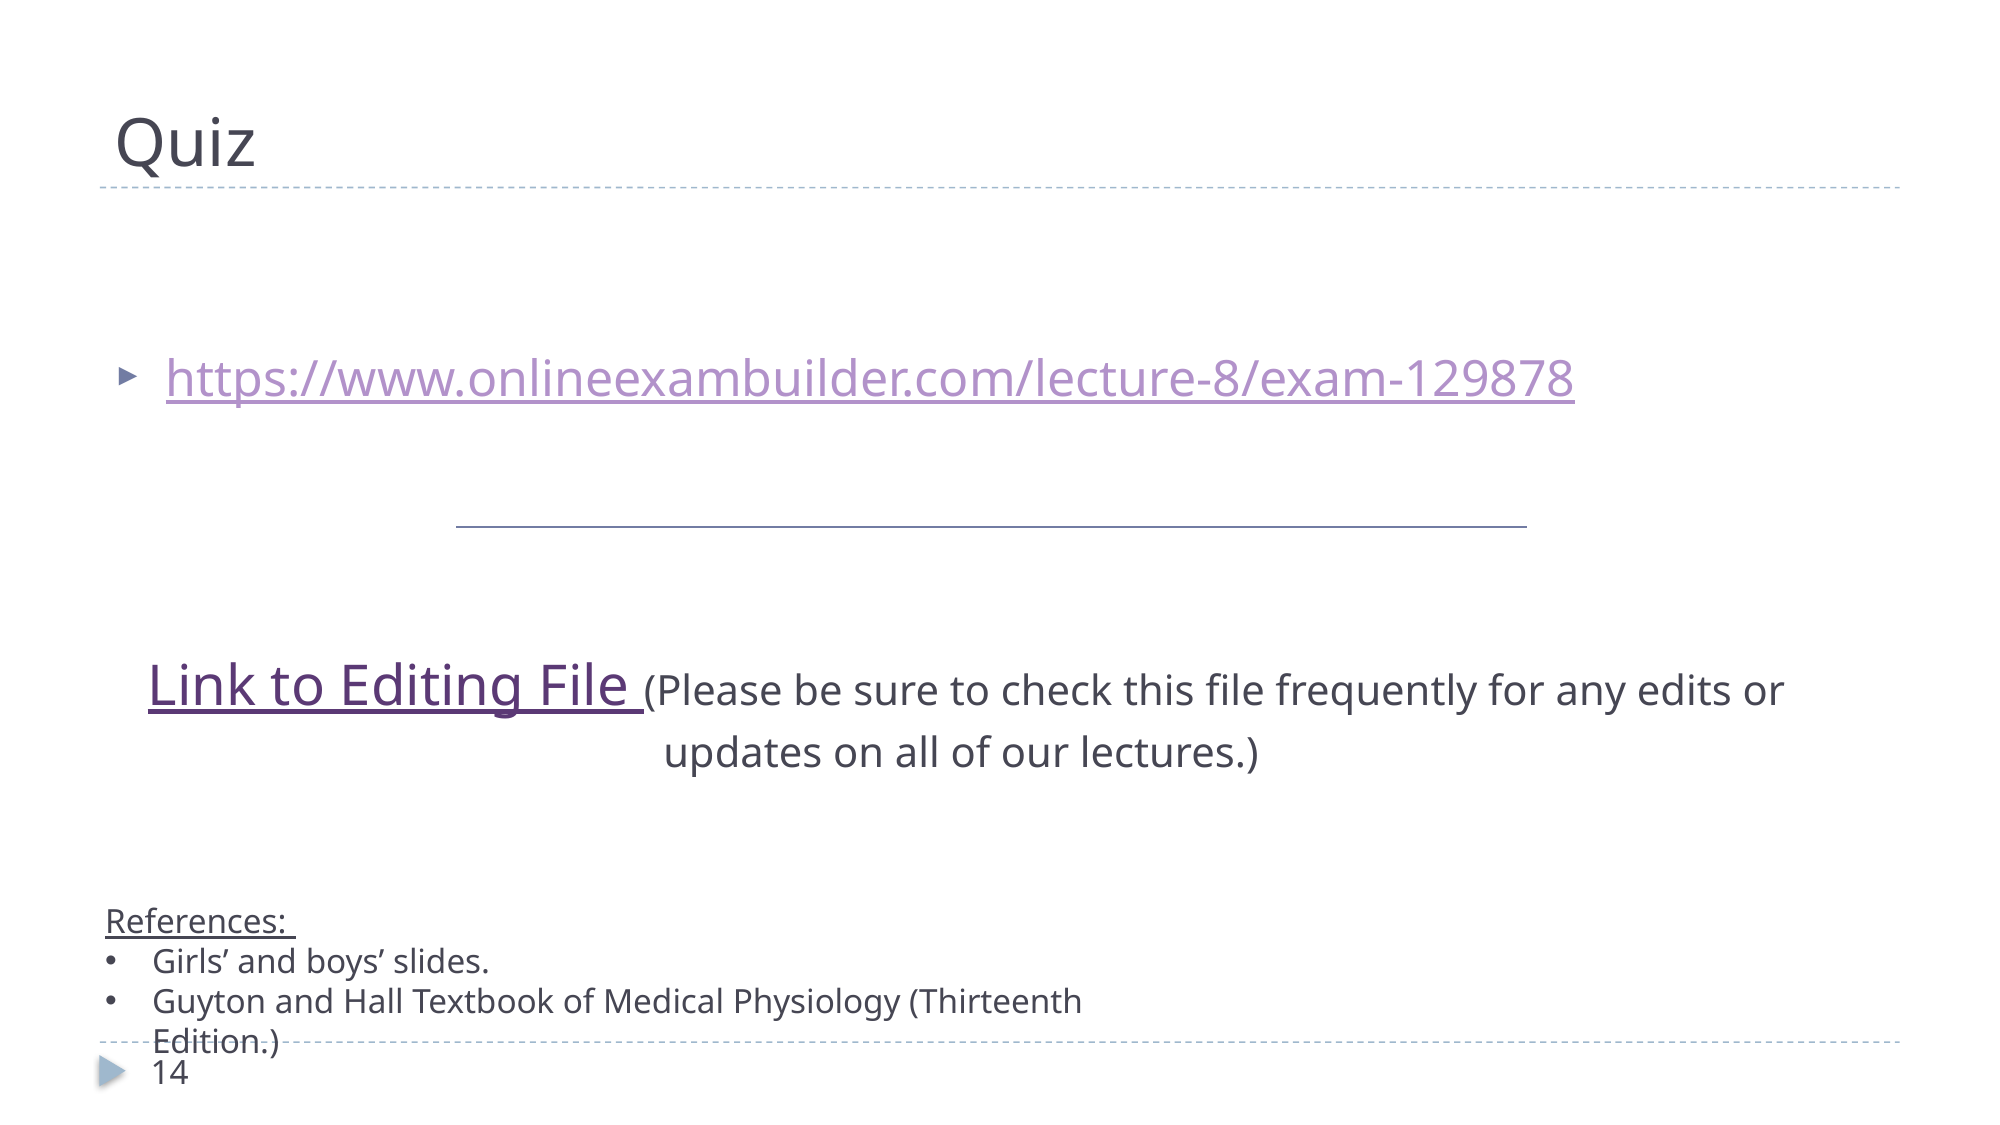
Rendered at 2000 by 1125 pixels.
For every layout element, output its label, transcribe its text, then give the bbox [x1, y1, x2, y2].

slide_number 14 [133, 1068, 568, 1103]
list https://www.onlineexambuilder.com/lecture-8/exam-129878 [99, 338, 1899, 429]
text_box Quiz [99, 24, 1900, 188]
title Link to Editing File (Please be sure to check this file frequently for any edits or updates on all of our lectures.) [66, 621, 1867, 785]
text_box References: Girls’ and boys’ slides. Guyton and Hall Textbook of Medical Physiology (Thirteenth Edition.) [90, 893, 1177, 1068]
